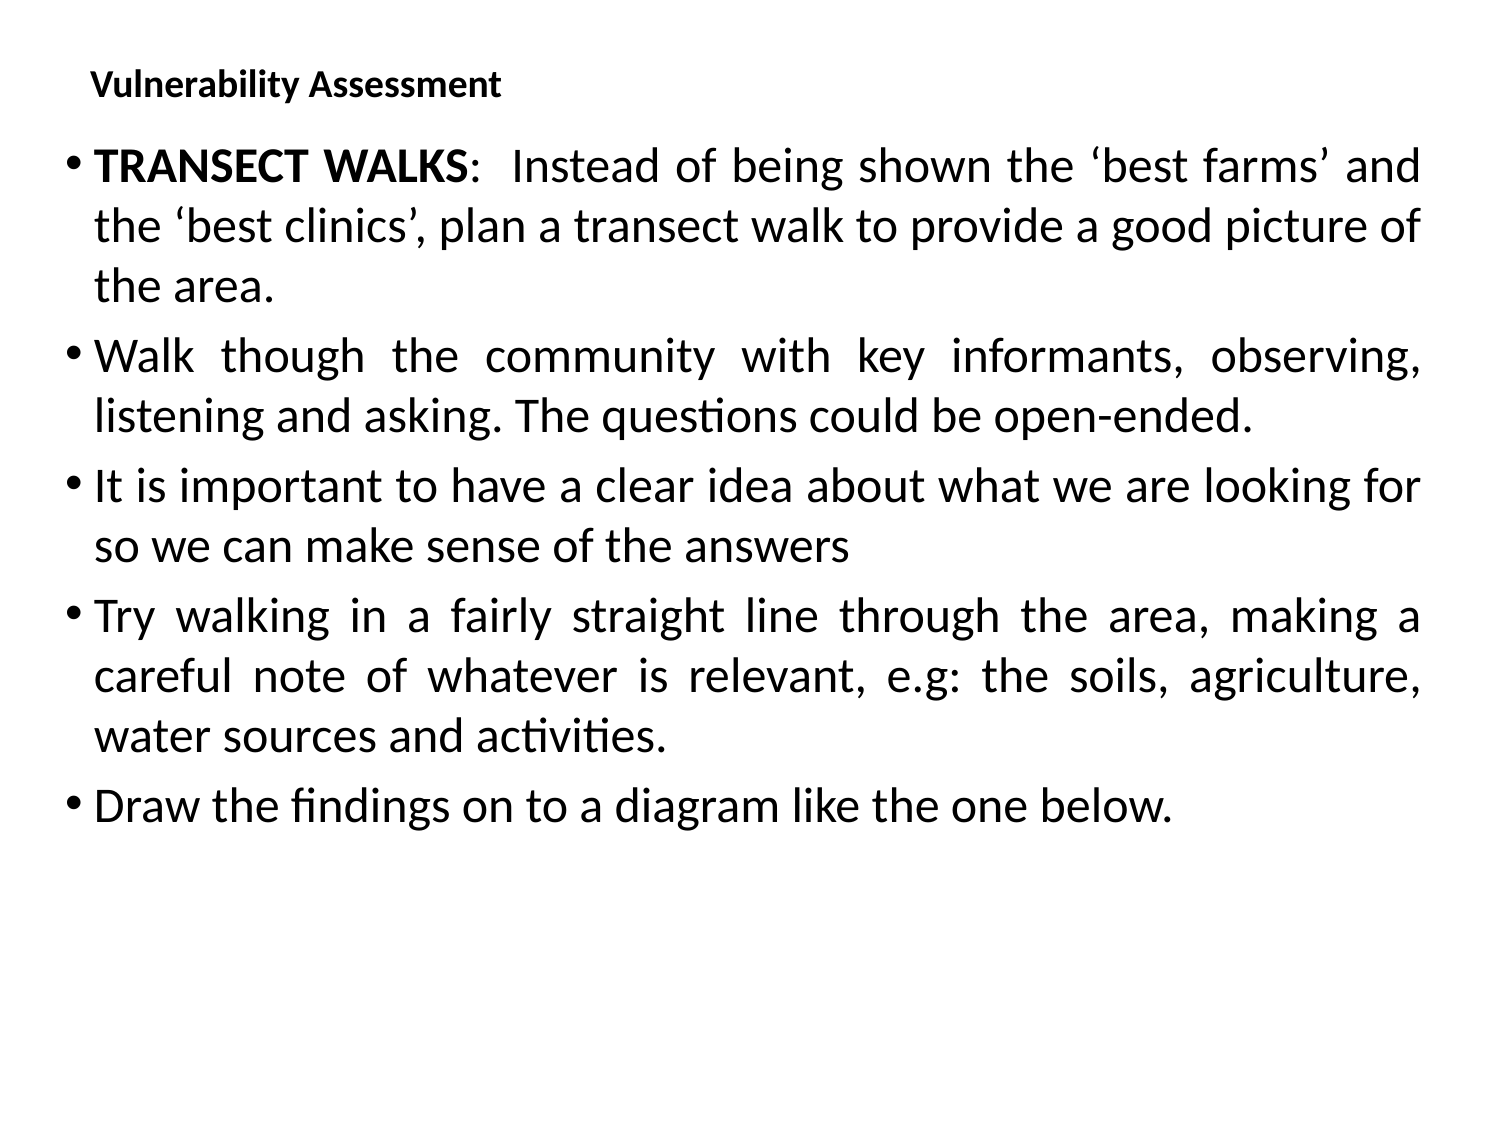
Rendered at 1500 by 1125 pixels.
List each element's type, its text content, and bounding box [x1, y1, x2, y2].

title Vulnerability Assessment [75, 50, 1313, 113]
list TRANSECT WALKS: Instead of being shown the ‘best farms’ and the ‘best clinics’, plan a transect walk to provide a good picture of the area. Walk though the community with key informants, observing, listening and asking. The questions could be open-ended. It is important to have a clear idea about what we are looking for so we can make sense of the answers Try walking in a fairly straight line through the area, making a careful note of whatever is relevant, e.g: the soils, agriculture, water sources and activities. Draw the findings on to a diagram like the one below. [50, 125, 1438, 1013]
